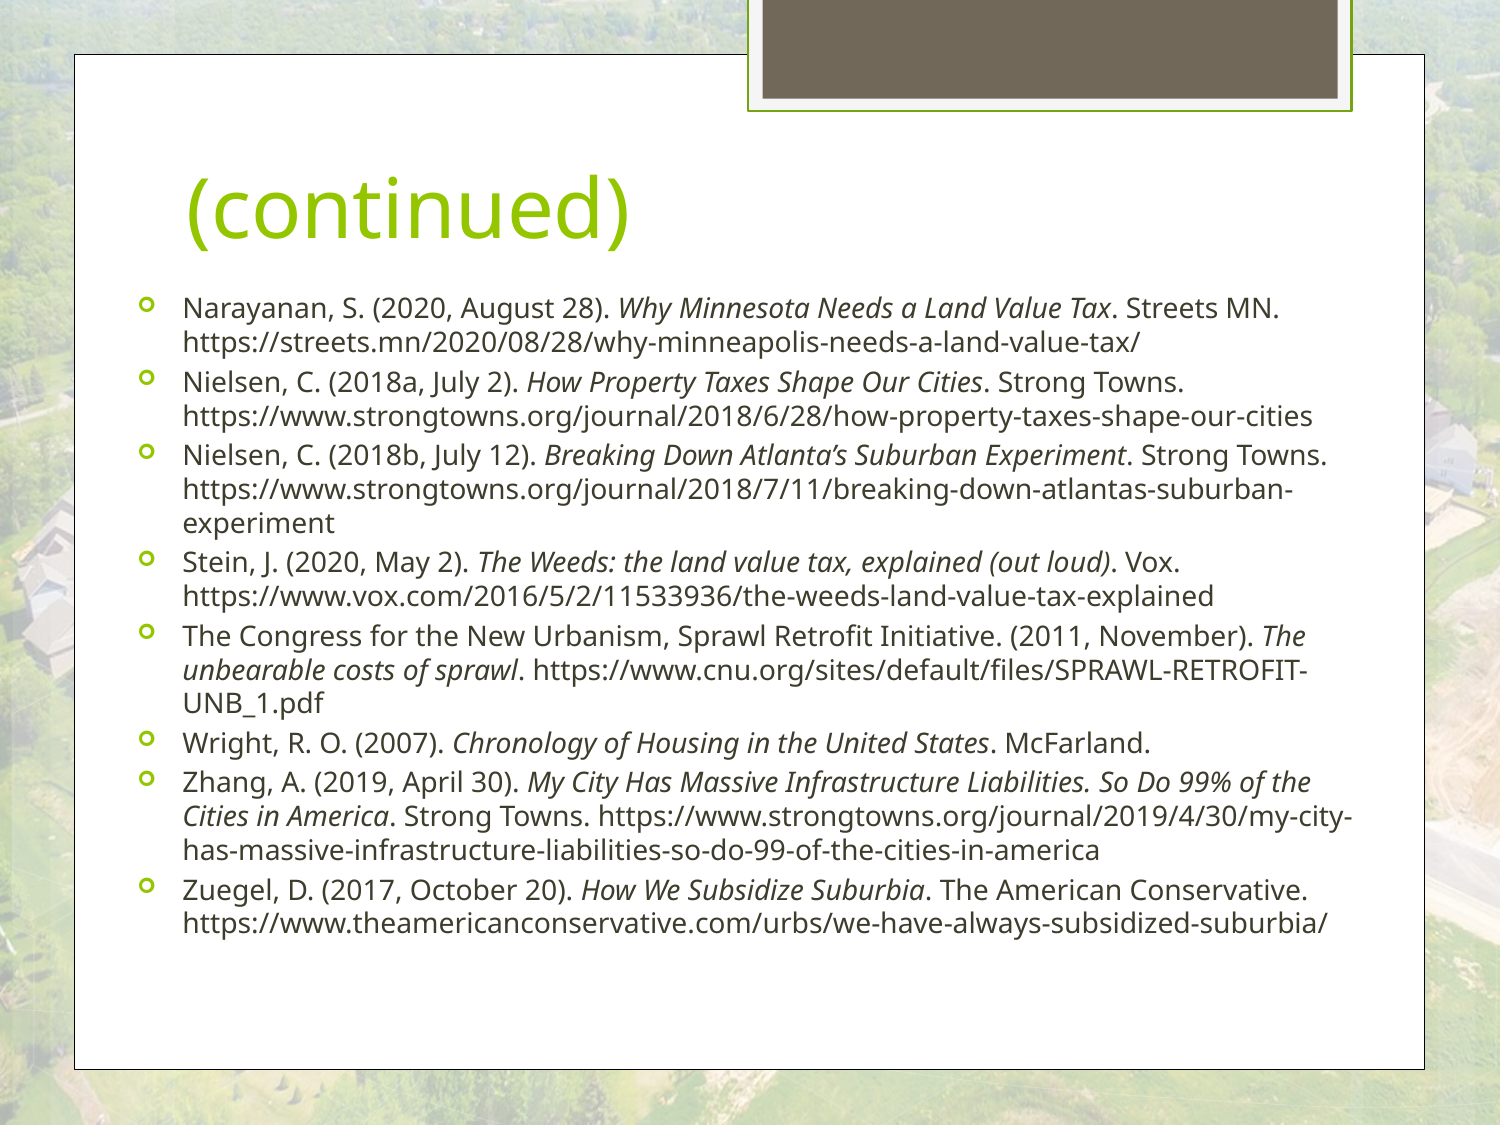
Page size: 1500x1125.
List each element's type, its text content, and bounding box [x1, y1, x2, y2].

title (continued) [171, 74, 1324, 263]
list Narayanan, S. (2020, August 28). Why Minnesota Needs a Land Value Tax. Streets MN. https://streets.mn/2020/08/28/why-minneapolis-needs-a-land-value-tax/ Nielsen, C. (2018a, July 2). How Property Taxes Shape Our Cities. Strong Towns. https://www.strongtowns.org/journal/2018/6/28/how-property-taxes-shape-our-cities Nielsen, C. (2018b, July 12). Breaking Down Atlanta’s Suburban Experiment. Strong Towns. https://www.strongtowns.org/journal/2018/7/11/breaking-down-atlantas-suburban-experiment Stein, J. (2020, May 2). The Weeds: the land value tax, explained (out loud). Vox. https://www.vox.com/2016/5/2/11533936/the-weeds-land-value-tax-explained The Congress for the New Urbanism, Sprawl Retrofit Initiative. (2011, November). The unbearable costs of sprawl. https://www.cnu.org/sites/default/files/SPRAWL-RETROFIT-UNB_1.pdf Wright, R. O. (2007). Chronology of Housing in the United States. McFarland. Zhang, A. (2019, April 30). My City Has Massive Infrastructure Liabilities. So Do 99% of the Cities in America. Strong Towns. https://www.strongtowns.org/journal/2019/4/30/my-city-has-massive-infrastructure-liabilities-so-do-99-of-the-cities-in-america Zuegel, D. (2017, October 20). How We Subsidize Suburbia. The American Conservative. https://www.theamericanconservative.com/urbs/we-have-always-subsidized-suburbia/ [111, 283, 1378, 957]
